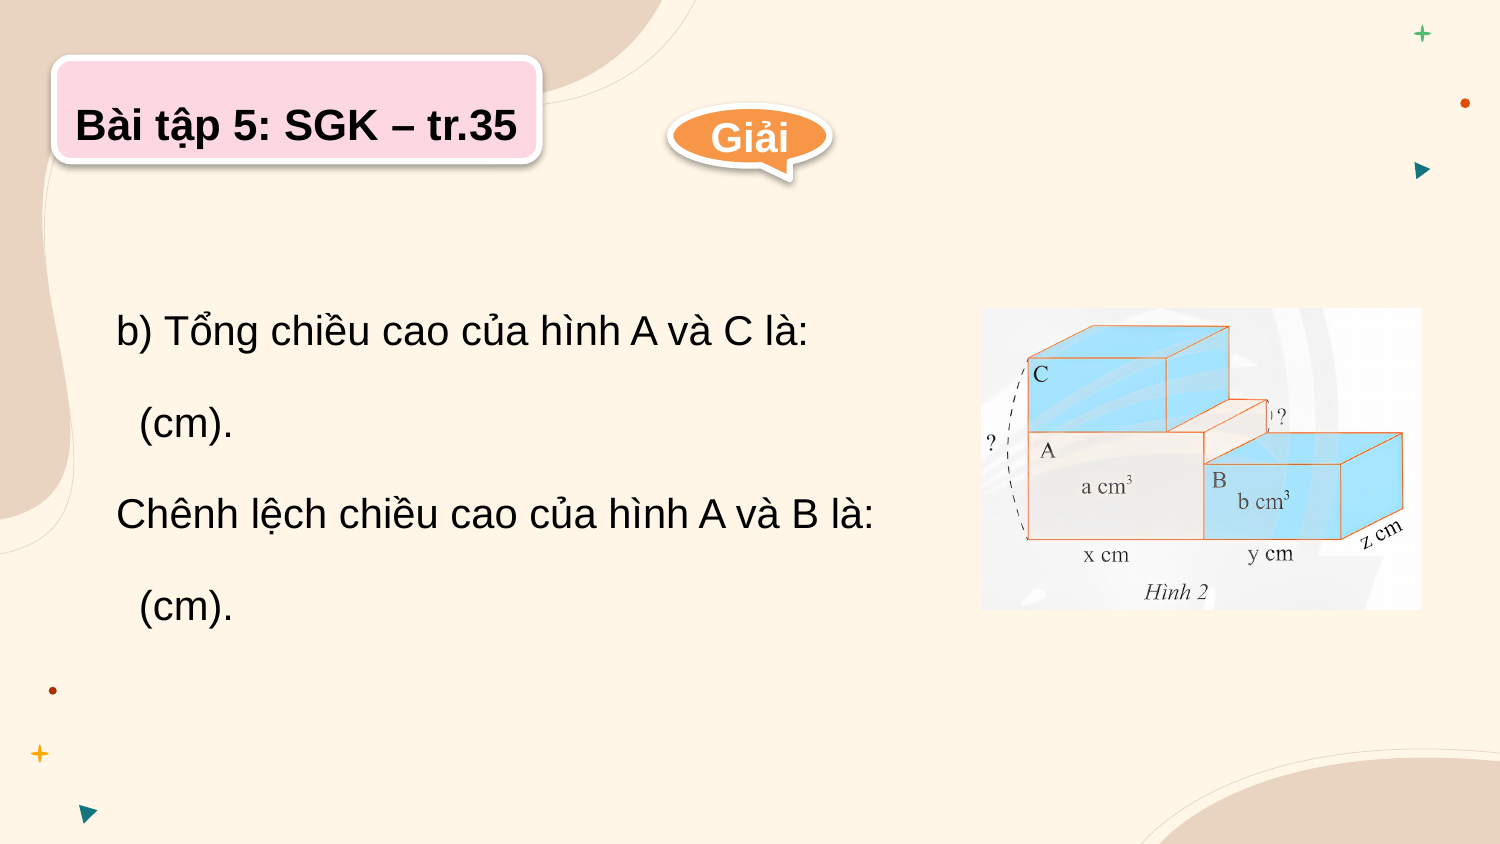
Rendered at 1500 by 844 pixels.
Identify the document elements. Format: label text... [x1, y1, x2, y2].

text_box Giải [670, 105, 830, 180]
text_box Bài tập 5: SGK – tr.35 [53, 57, 540, 162]
picture [981, 308, 1421, 610]
